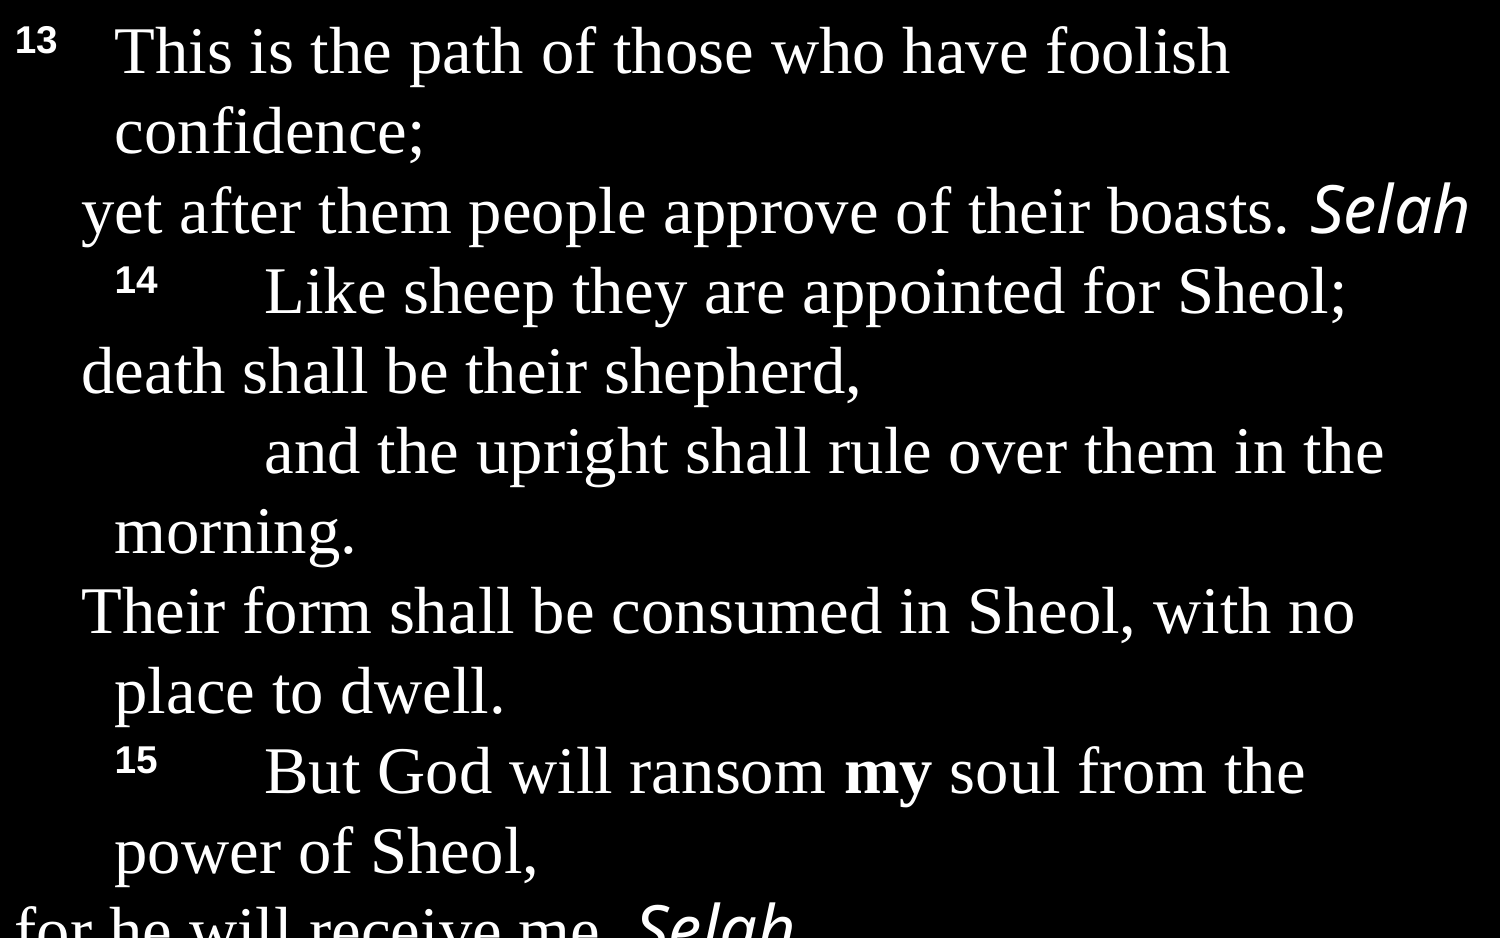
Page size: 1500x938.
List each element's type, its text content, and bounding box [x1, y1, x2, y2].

text_box 13 This is the path of those who have foolish confidence; yet after them people approve of their boasts. Selah 14 Like sheep they are appointed for Sheol; death shall be their shepherd, and the upright shall rule over them in the morning. Their form shall be consumed in Sheol, with no place to dwell. 15 But God will ransom my soul from the power of Sheol, for he will receive me. Selah [0, 0, 1500, 938]
